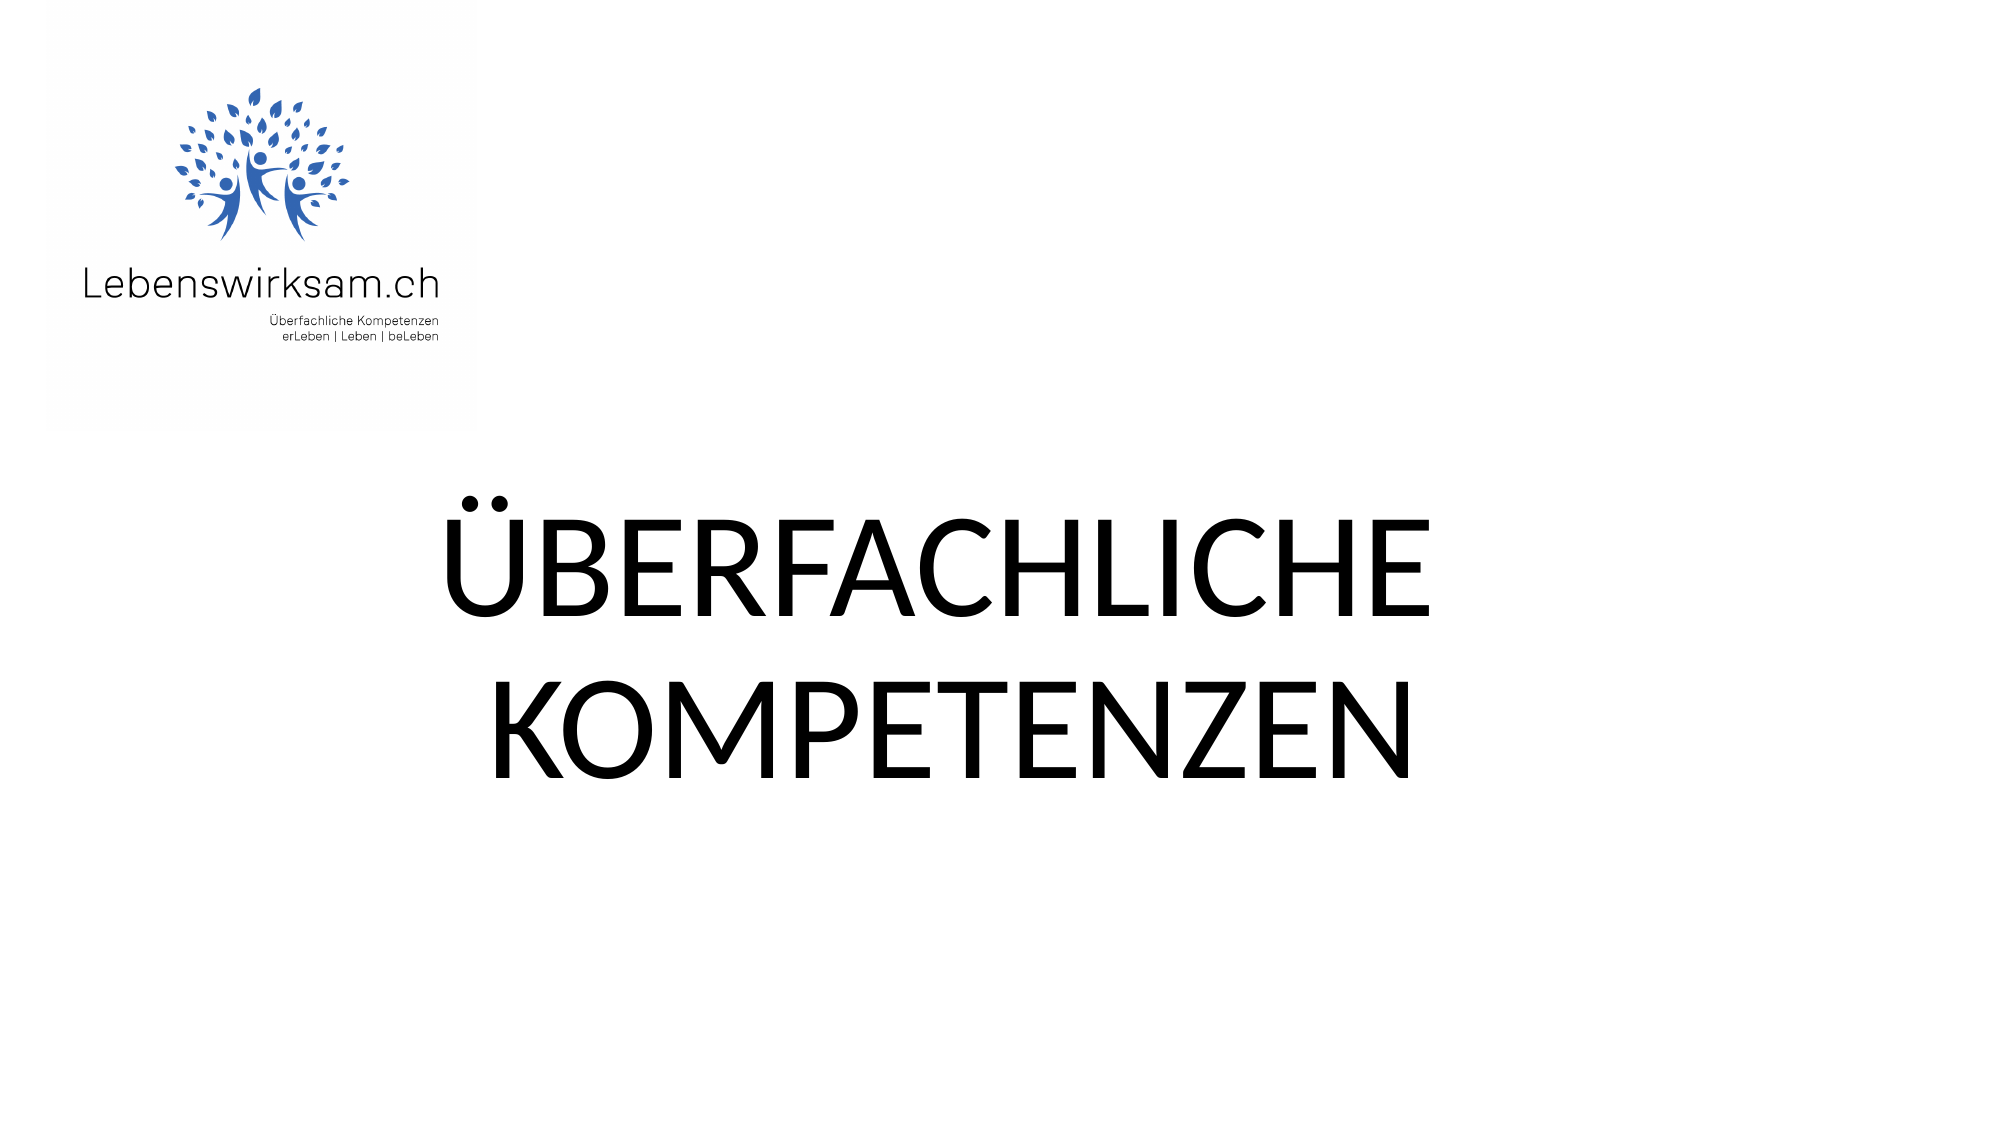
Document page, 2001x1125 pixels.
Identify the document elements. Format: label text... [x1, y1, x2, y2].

picture [46, 0, 477, 431]
title ÜBERFACHLICHE KOMPETENZEN [46, 415, 1862, 819]
